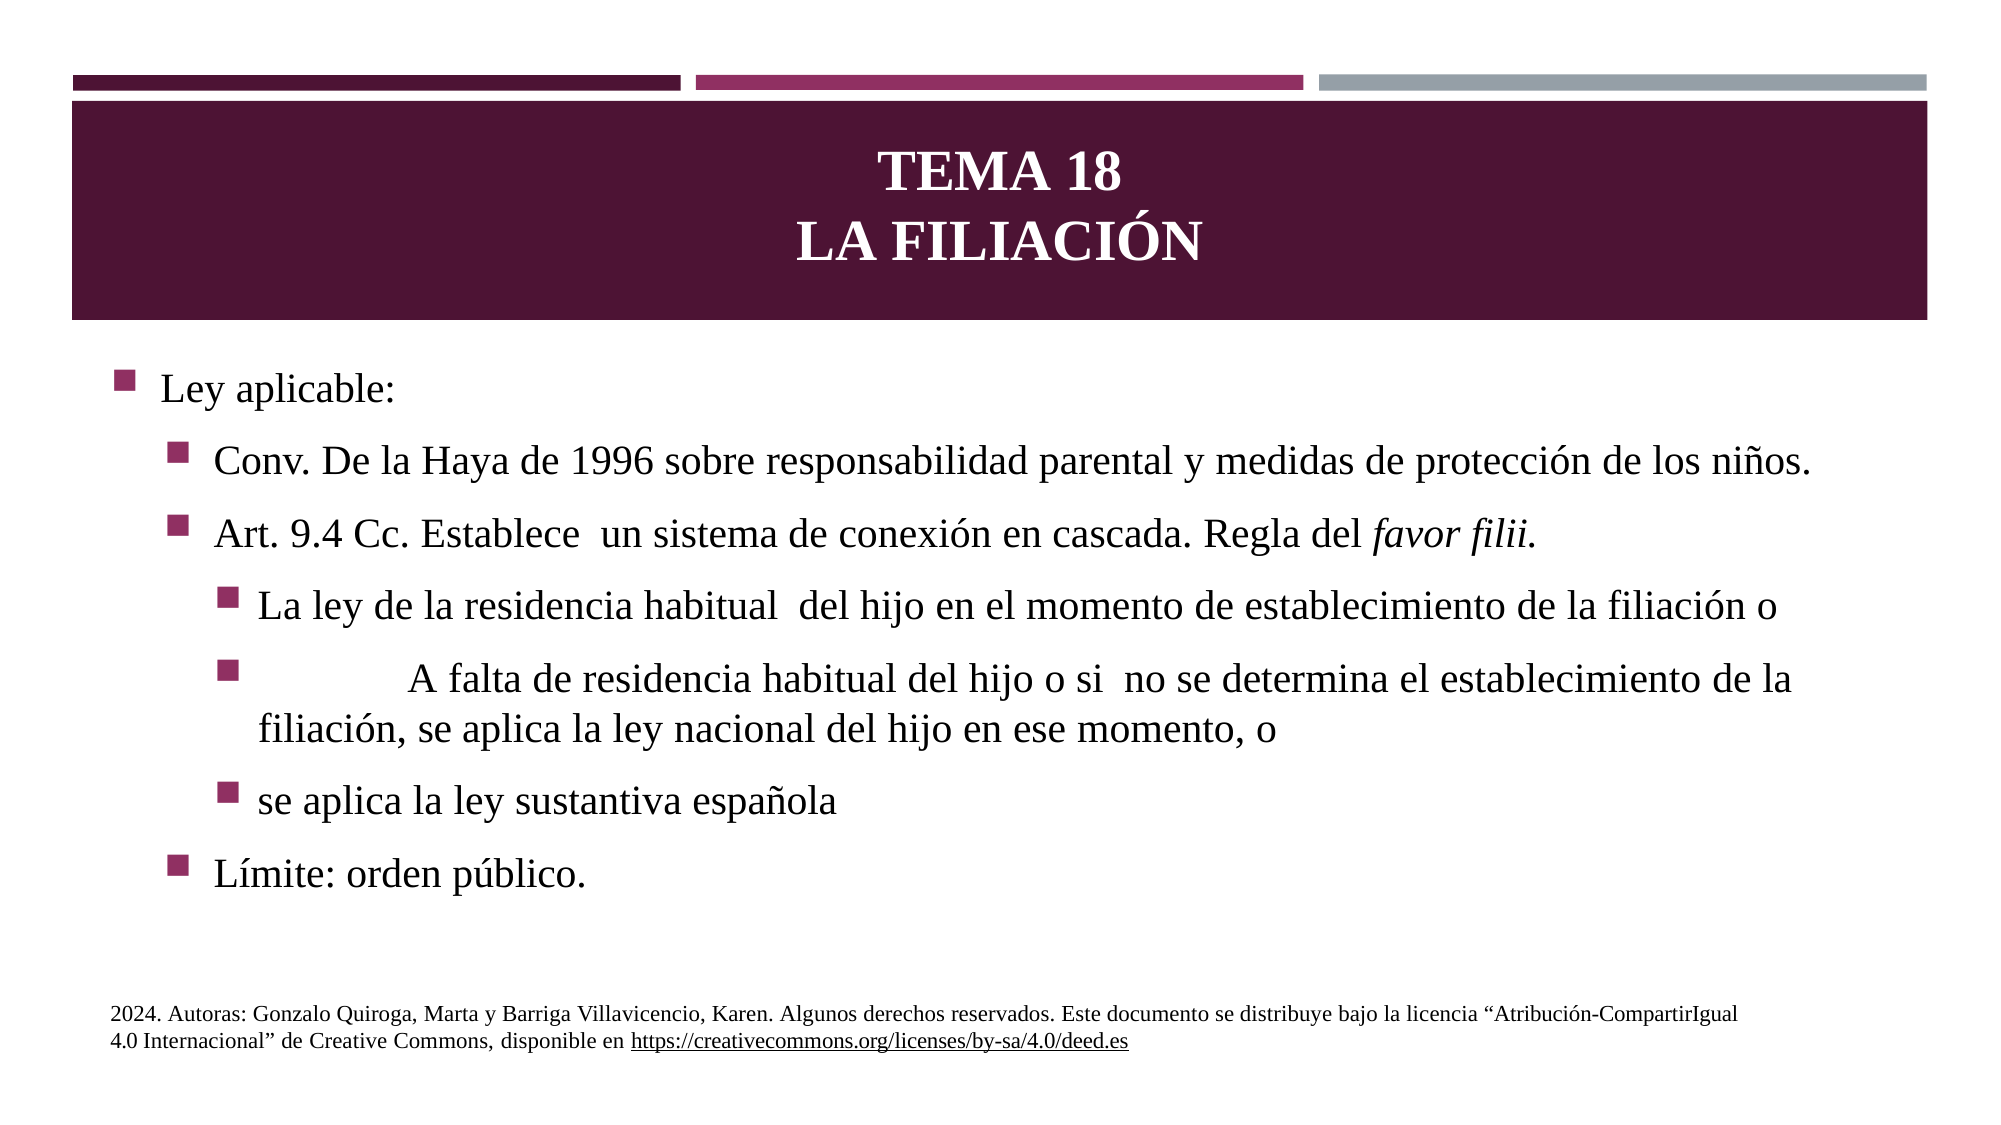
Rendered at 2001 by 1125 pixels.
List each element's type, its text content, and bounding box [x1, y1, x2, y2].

title TEMA 18 LA FILIACIÓN [72, 100, 1928, 320]
list Ley aplicable: Conv. De la Haya de 1996 sobre responsabilidad parental y medidas de protección de los niños. Art. 9.4 Cc. Establece un sistema de conexión en cascada. Regla del favor filii. La ley de la residencia habitual del hijo en el momento de establecimiento de la filiación o A falta de residencia habitual del hijo o si no se determina el establecimiento de la filiación, se aplica la ley nacional del hijo en ese momento, o se aplica la ley sustantiva española Límite: orden público. [108, 335, 1849, 999]
footer 2024. Autoras: Gonzalo Quiroga, Marta y Barriga Villavicencio, Karen. Algunos derechos reservados. Este documento se distribuye bajo la licencia “Atribución-CompartirIgual 4.0 Internacional” de Creative Commons, disponible en https://creativecommons.org/licenses/by-sa/4.0/deed.es [108, 999, 1767, 1125]
